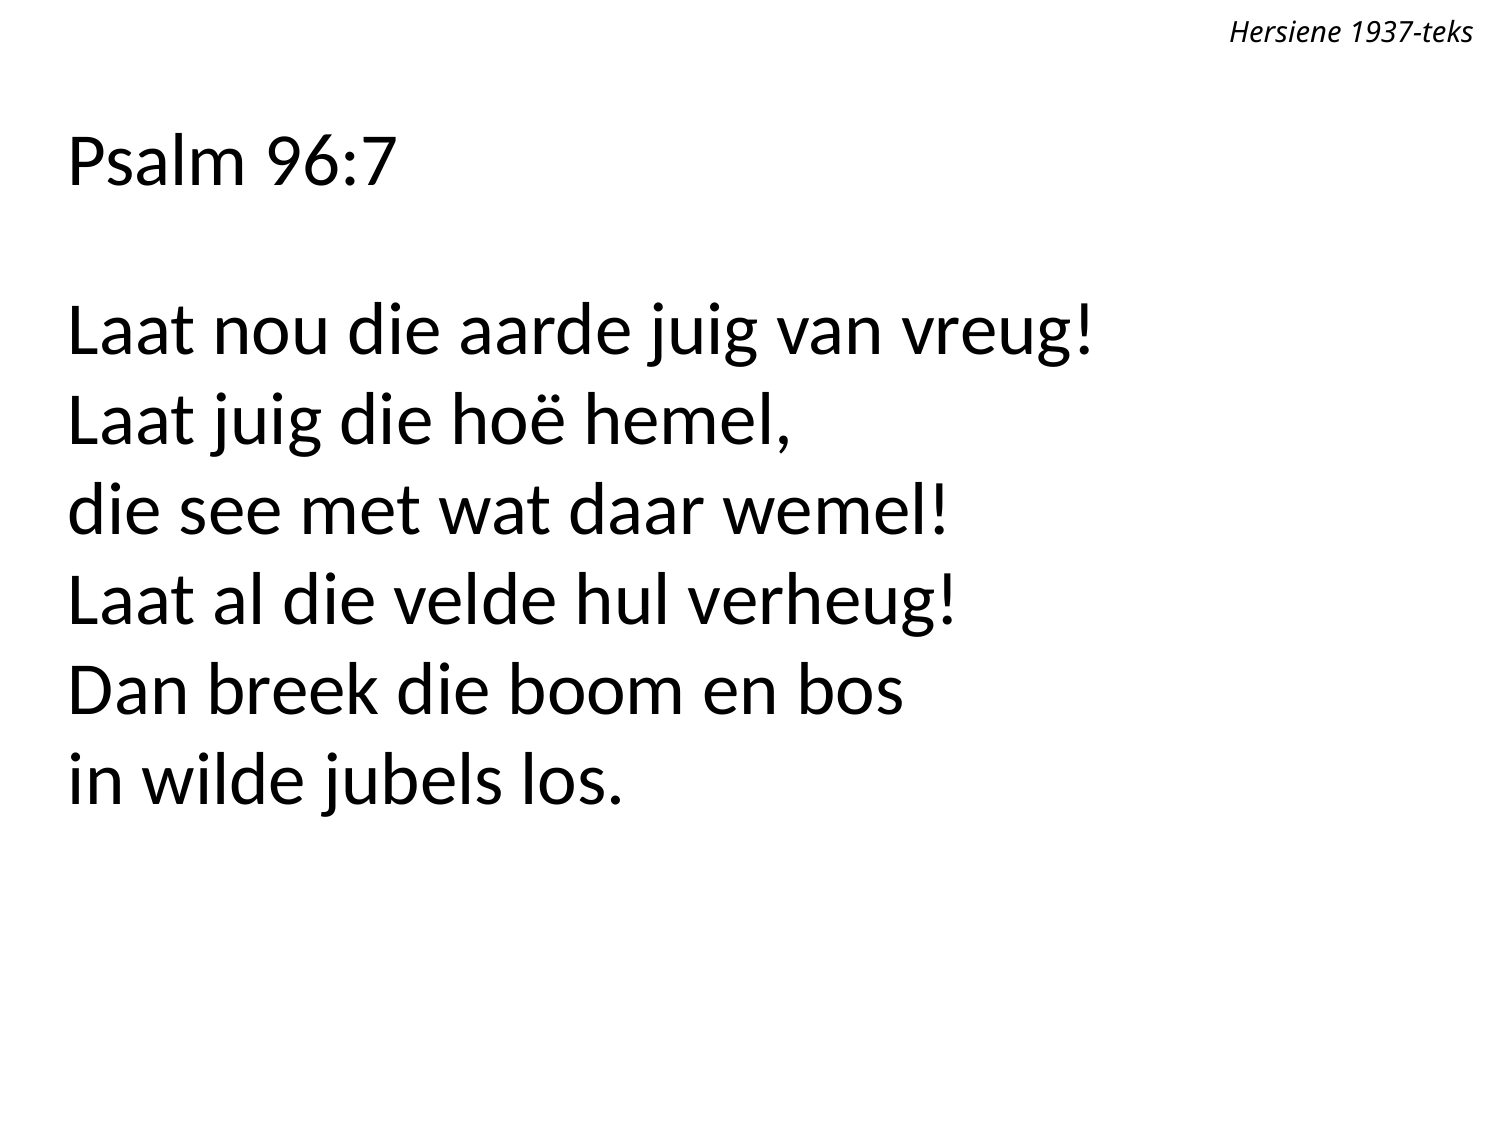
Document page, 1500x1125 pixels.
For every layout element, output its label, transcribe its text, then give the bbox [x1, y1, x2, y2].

text_box Hersiene 1937-teks [1214, 5, 1489, 56]
text_box Psalm 96:7 Laat nou die aarde juig van vreug! Laat juig die hoë hemel, die see met wat daar wemel! Laat al die velde hul verheug! Dan breek die boom en bos in wilde jubels los. [53, 113, 1471, 827]
